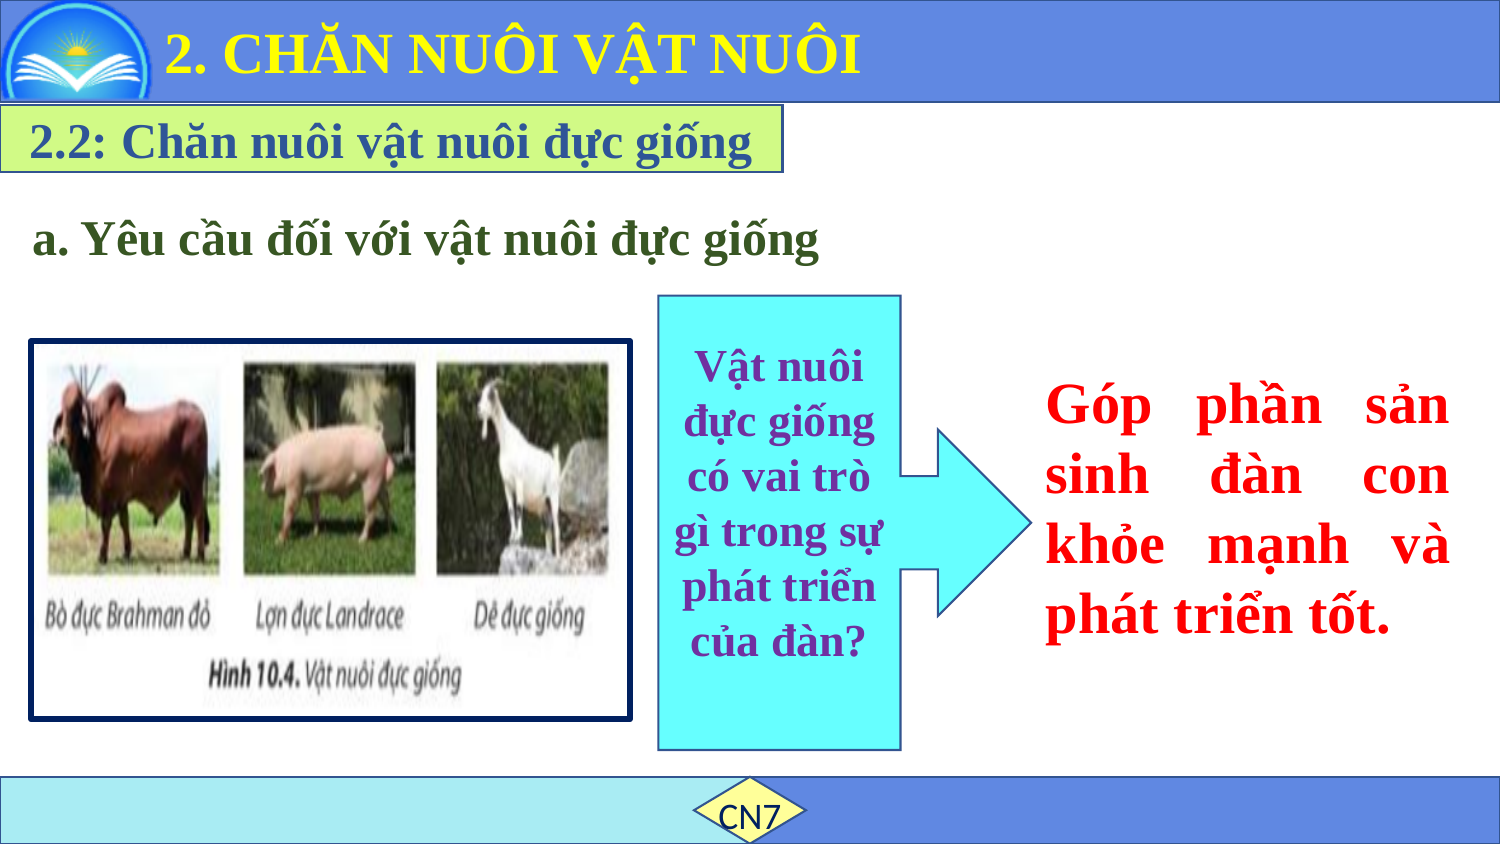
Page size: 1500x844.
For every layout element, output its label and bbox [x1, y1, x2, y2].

picture [34, 344, 627, 716]
text_box [0, 0, 1500, 844]
